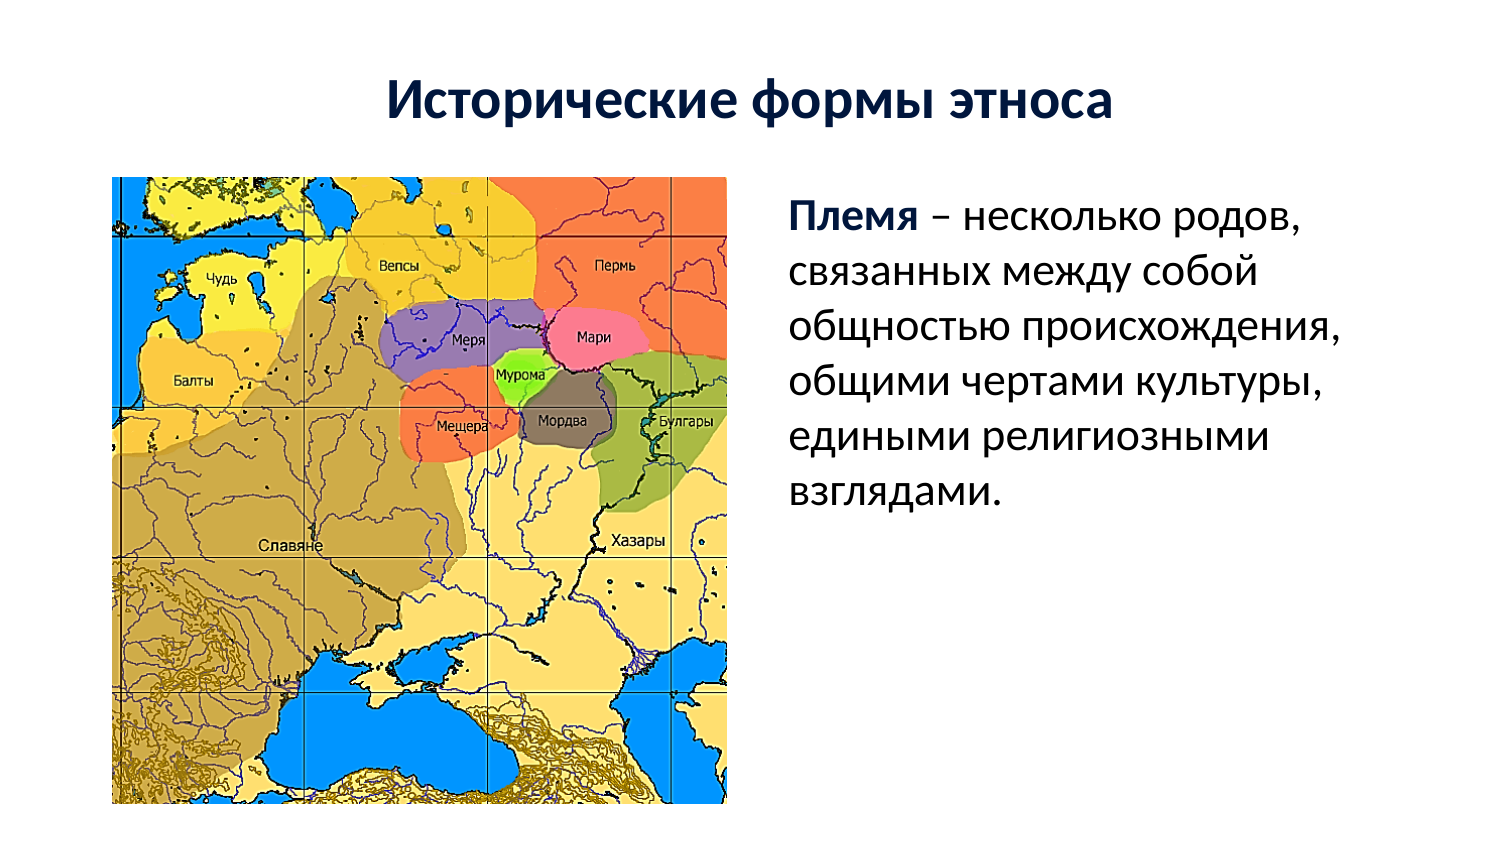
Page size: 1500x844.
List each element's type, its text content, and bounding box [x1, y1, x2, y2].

picture [111, 177, 727, 805]
text_box Племя – несколько родов, связанных между собой общностью происхождения, общими чертами культуры, едиными религиозными взглядами. [773, 177, 1388, 523]
text_box Исторические формы этноса [159, 52, 1341, 138]
